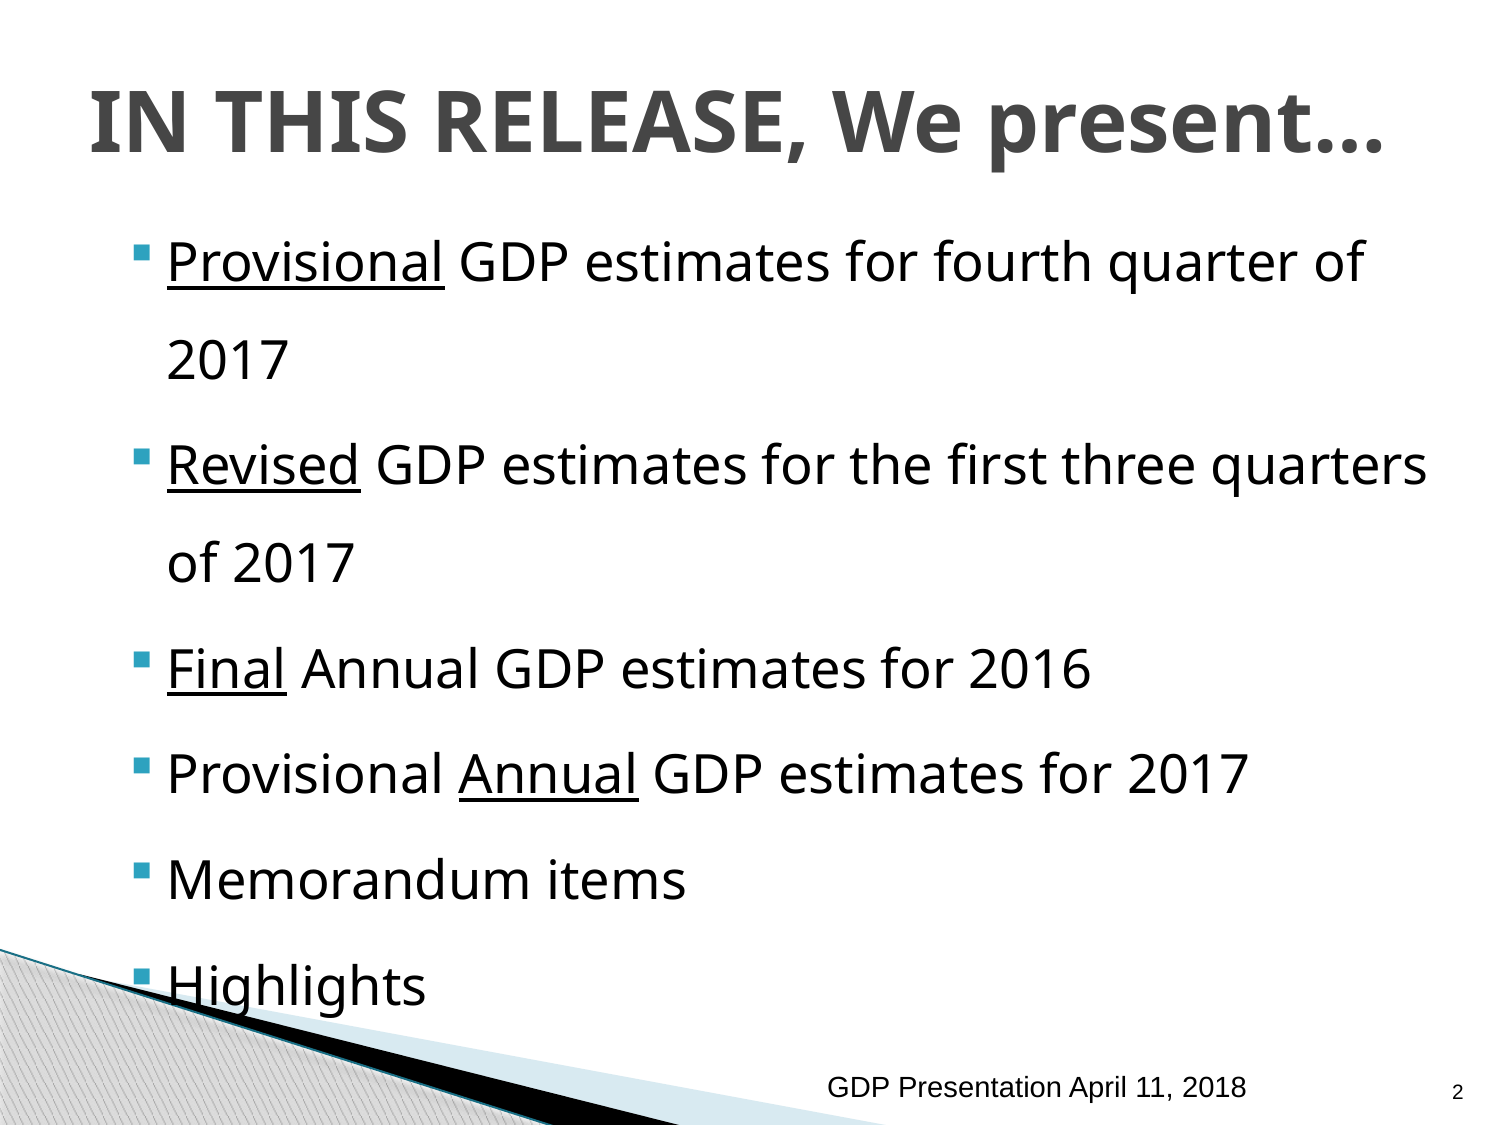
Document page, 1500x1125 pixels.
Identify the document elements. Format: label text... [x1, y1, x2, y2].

footer GDP Presentation April 11, 2018 [718, 1051, 1263, 1112]
list Provisional GDP estimates for fourth quarter of 2017 Revised GDP estimates for the first three quarters of 2017 Final Annual GDP estimates for 2016 Provisional Annual GDP estimates for 2017 Memorandum items Highlights [49, 187, 1500, 1026]
title IN THIS RELEASE, We present… [75, 37, 1425, 200]
slide_number 2 [1418, 1051, 1479, 1112]
